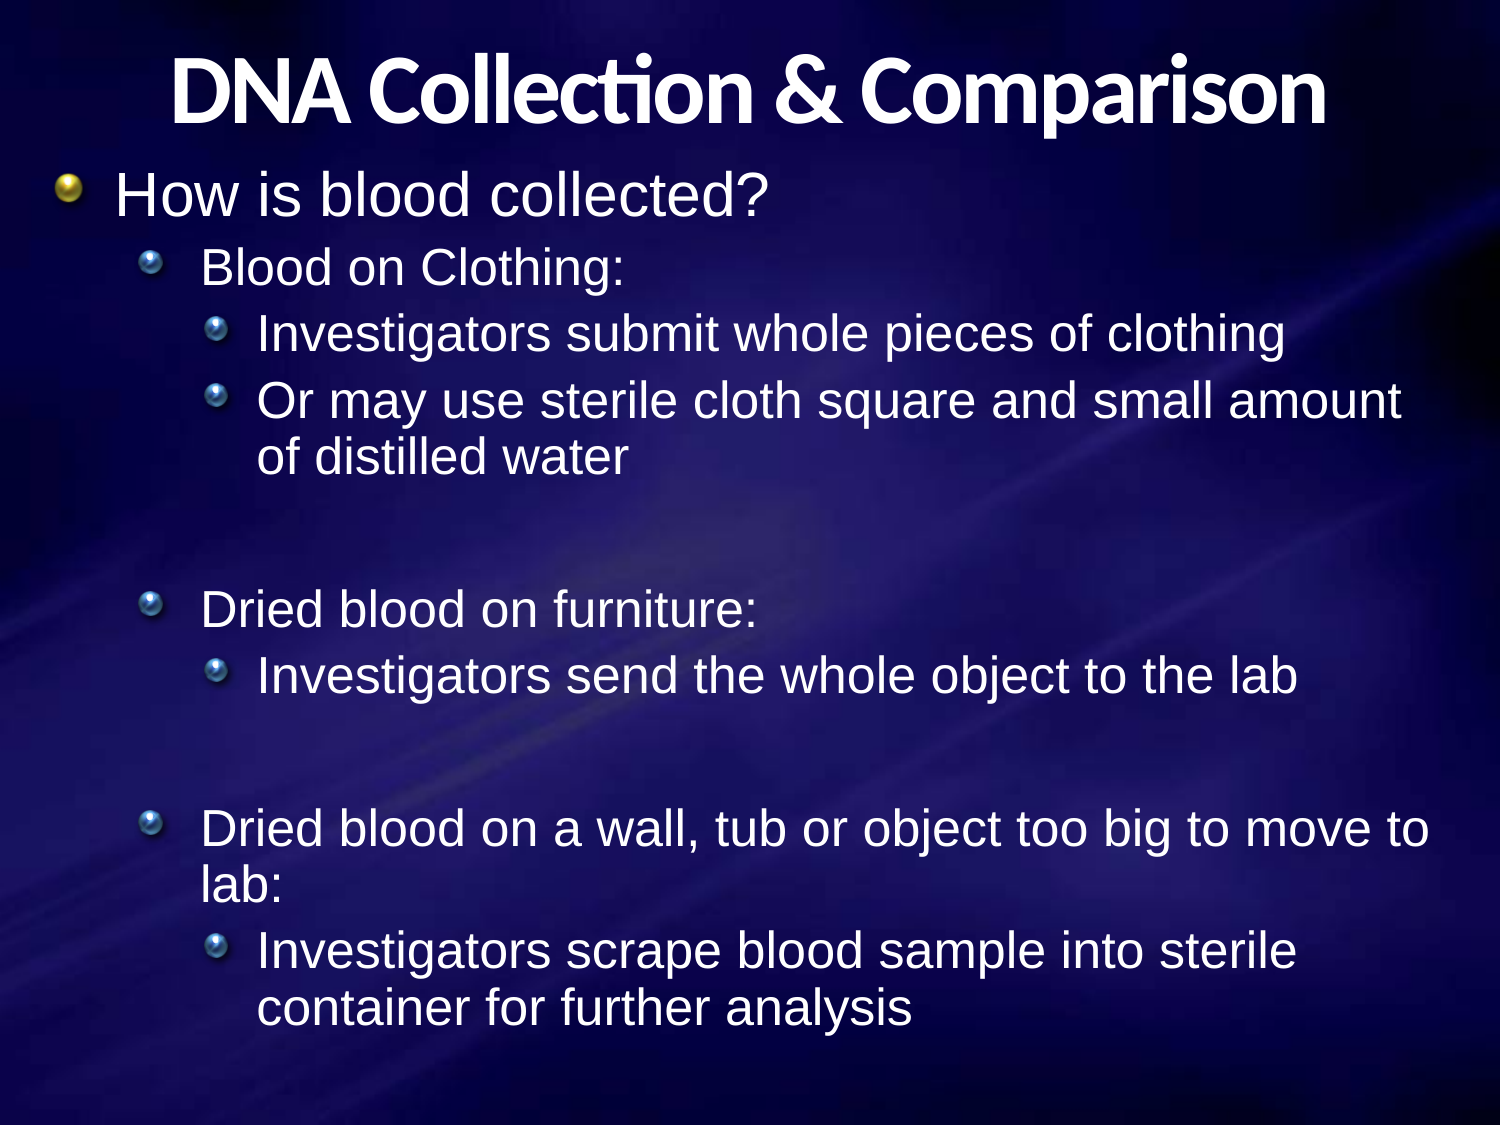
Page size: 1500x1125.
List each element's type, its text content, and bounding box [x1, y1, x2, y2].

picture [0, 0, 1500, 1125]
title DNA Collection & Comparison [62, 37, 1438, 147]
list How is blood collected? Blood on Clothing: Investigators submit whole pieces of clothing Or may use sterile cloth square and small amount of distilled water Dried blood on furniture: Investigators send the whole object to the lab Dried blood on a wall, tub or object too big to move to lab: Investigators scrape blood sample into sterile container for further analysis [50, 162, 1450, 1096]
